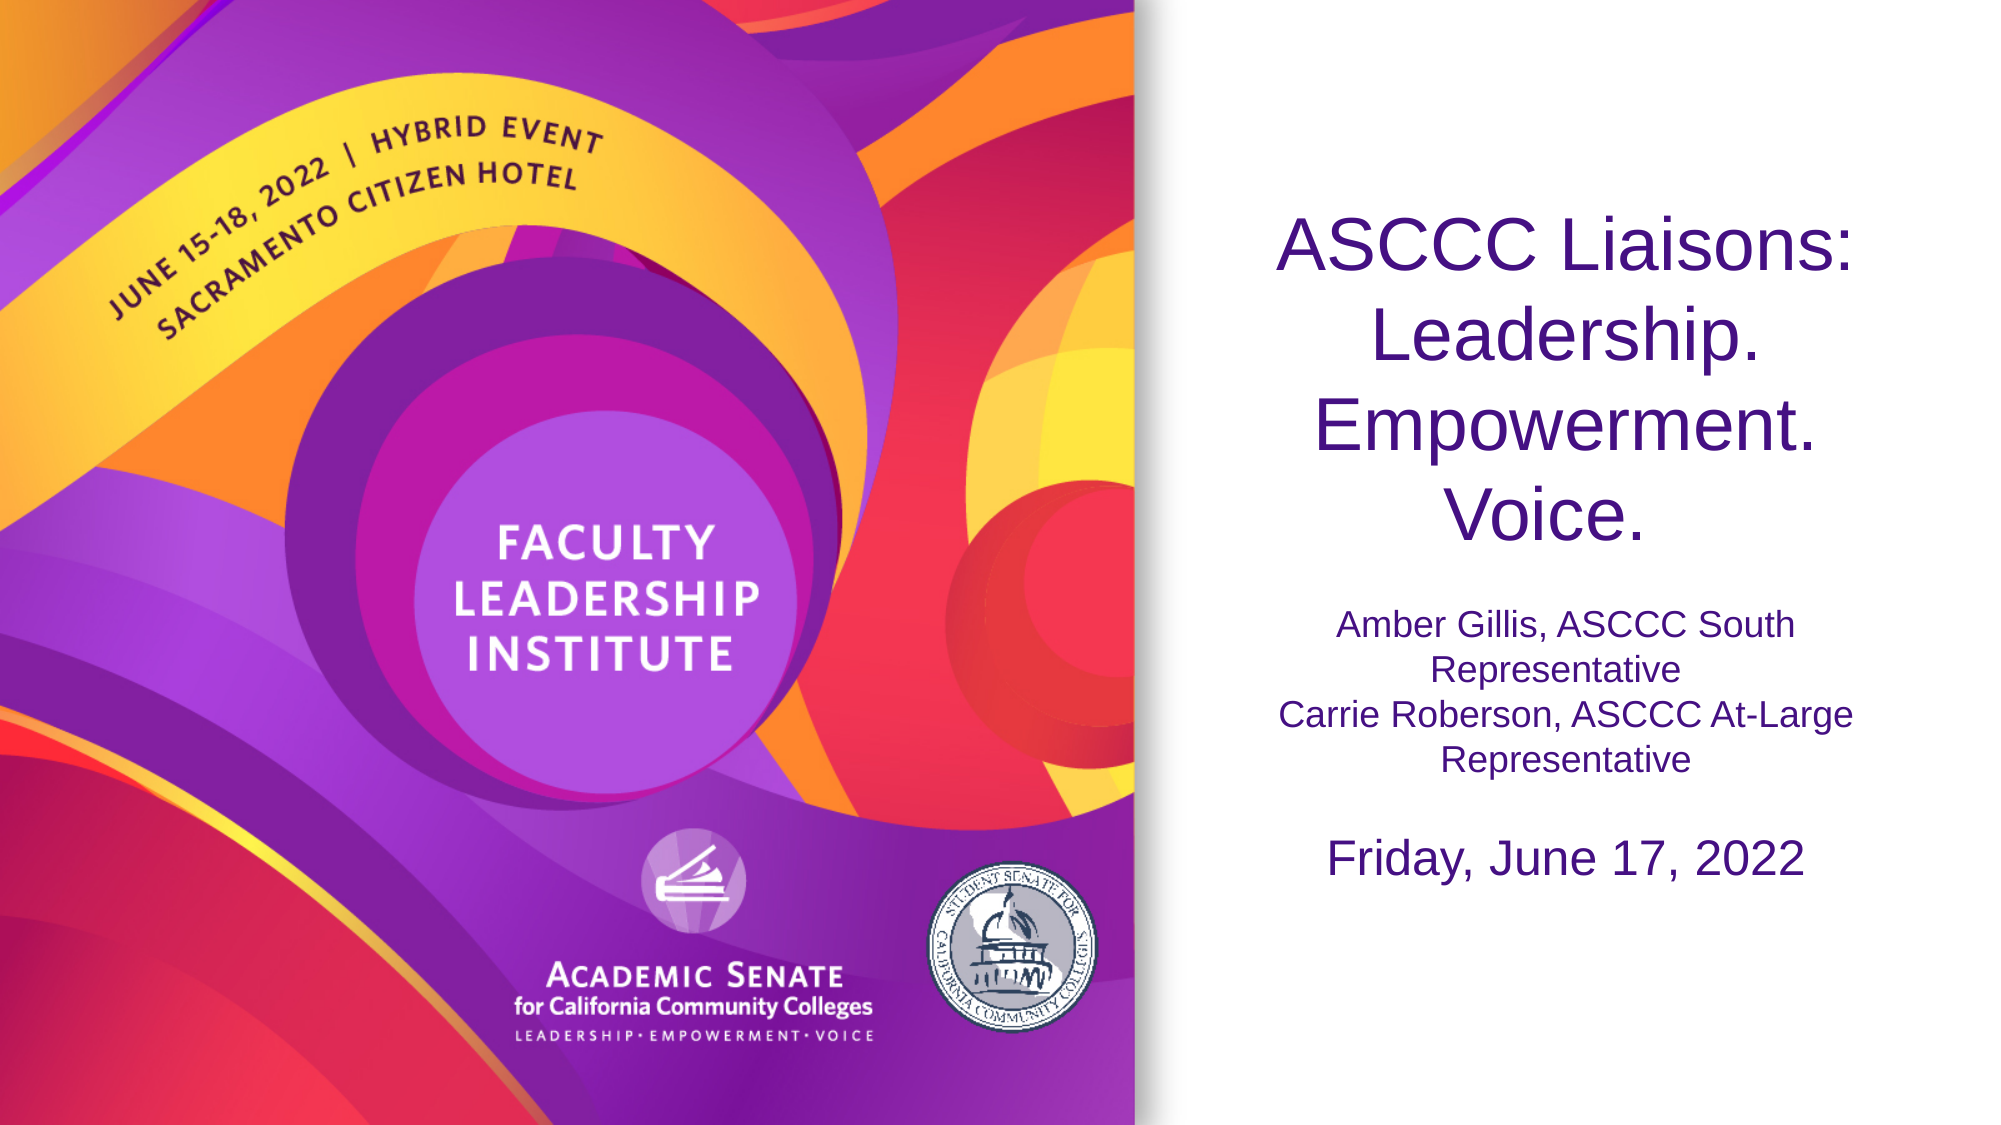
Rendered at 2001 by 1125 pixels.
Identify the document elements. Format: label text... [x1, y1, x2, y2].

picture [0, 0, 2001, 1125]
title ASCCC Liaisons: Leadership. Empowerment. Voice. Amber Gillis, ASCCC South Representative Carrie Roberson, ASCCC At-Large Representative Friday, June 17, 2022 [1192, 62, 1940, 1063]
